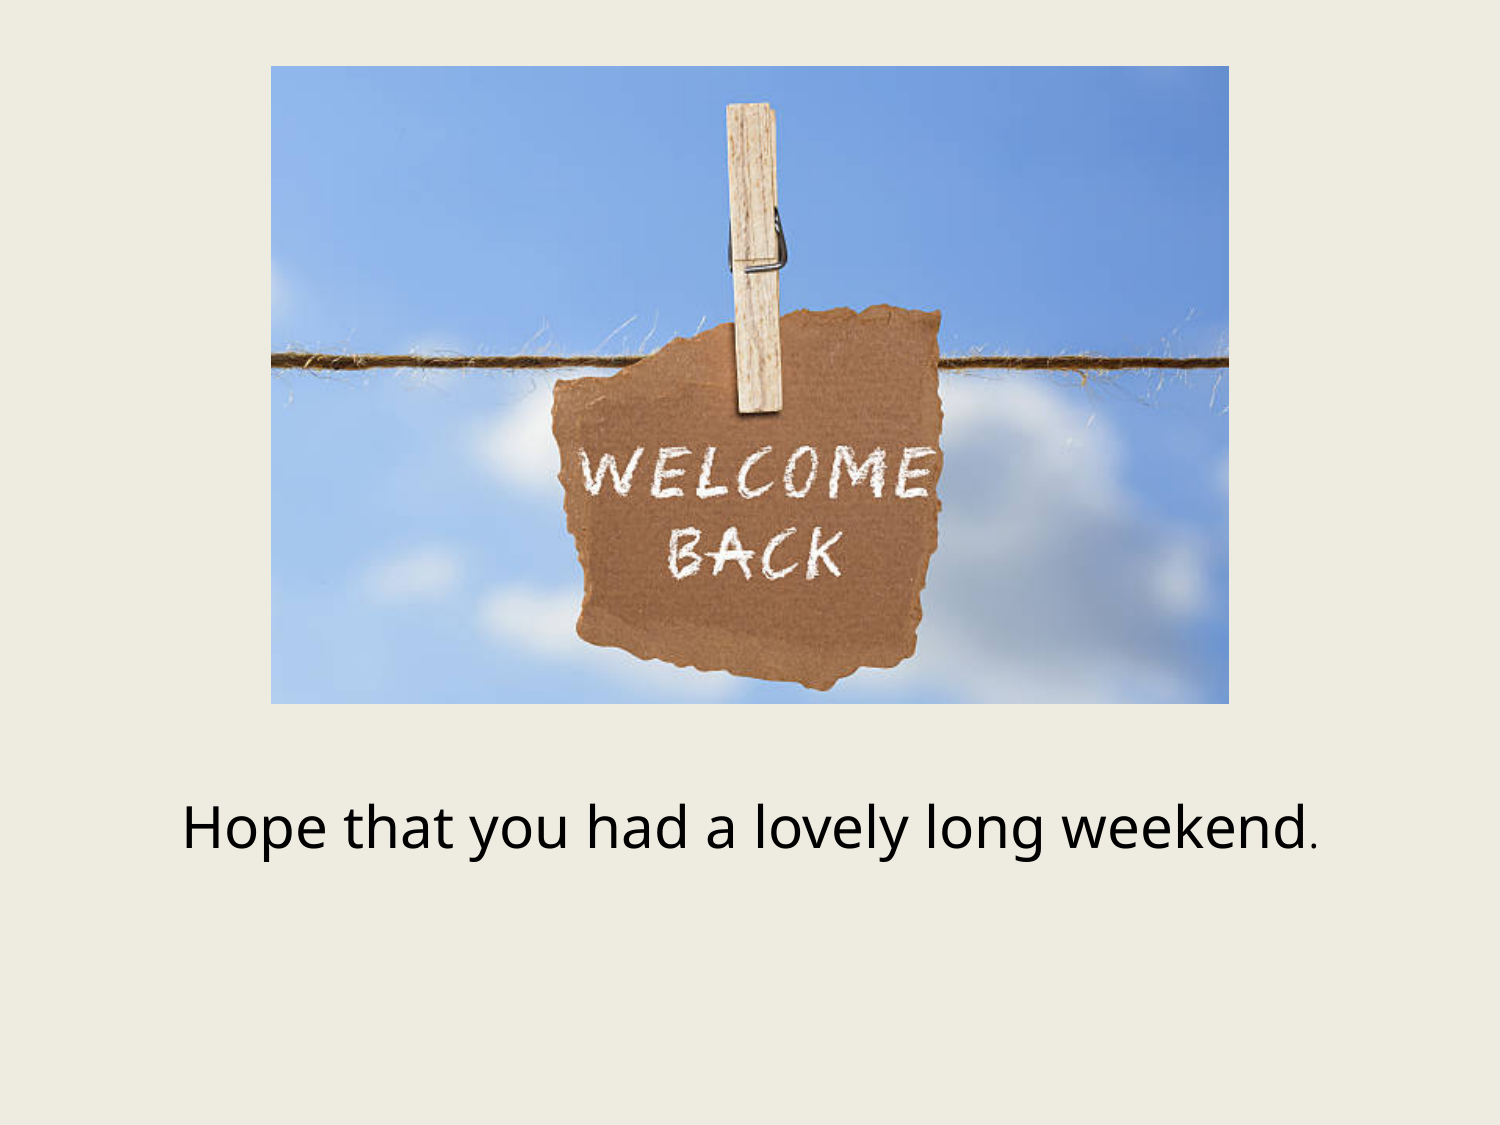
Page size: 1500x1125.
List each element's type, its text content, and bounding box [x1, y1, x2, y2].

picture [271, 66, 1229, 705]
text_box Hope that you had a lovely long weekend. [166, 782, 1334, 868]
